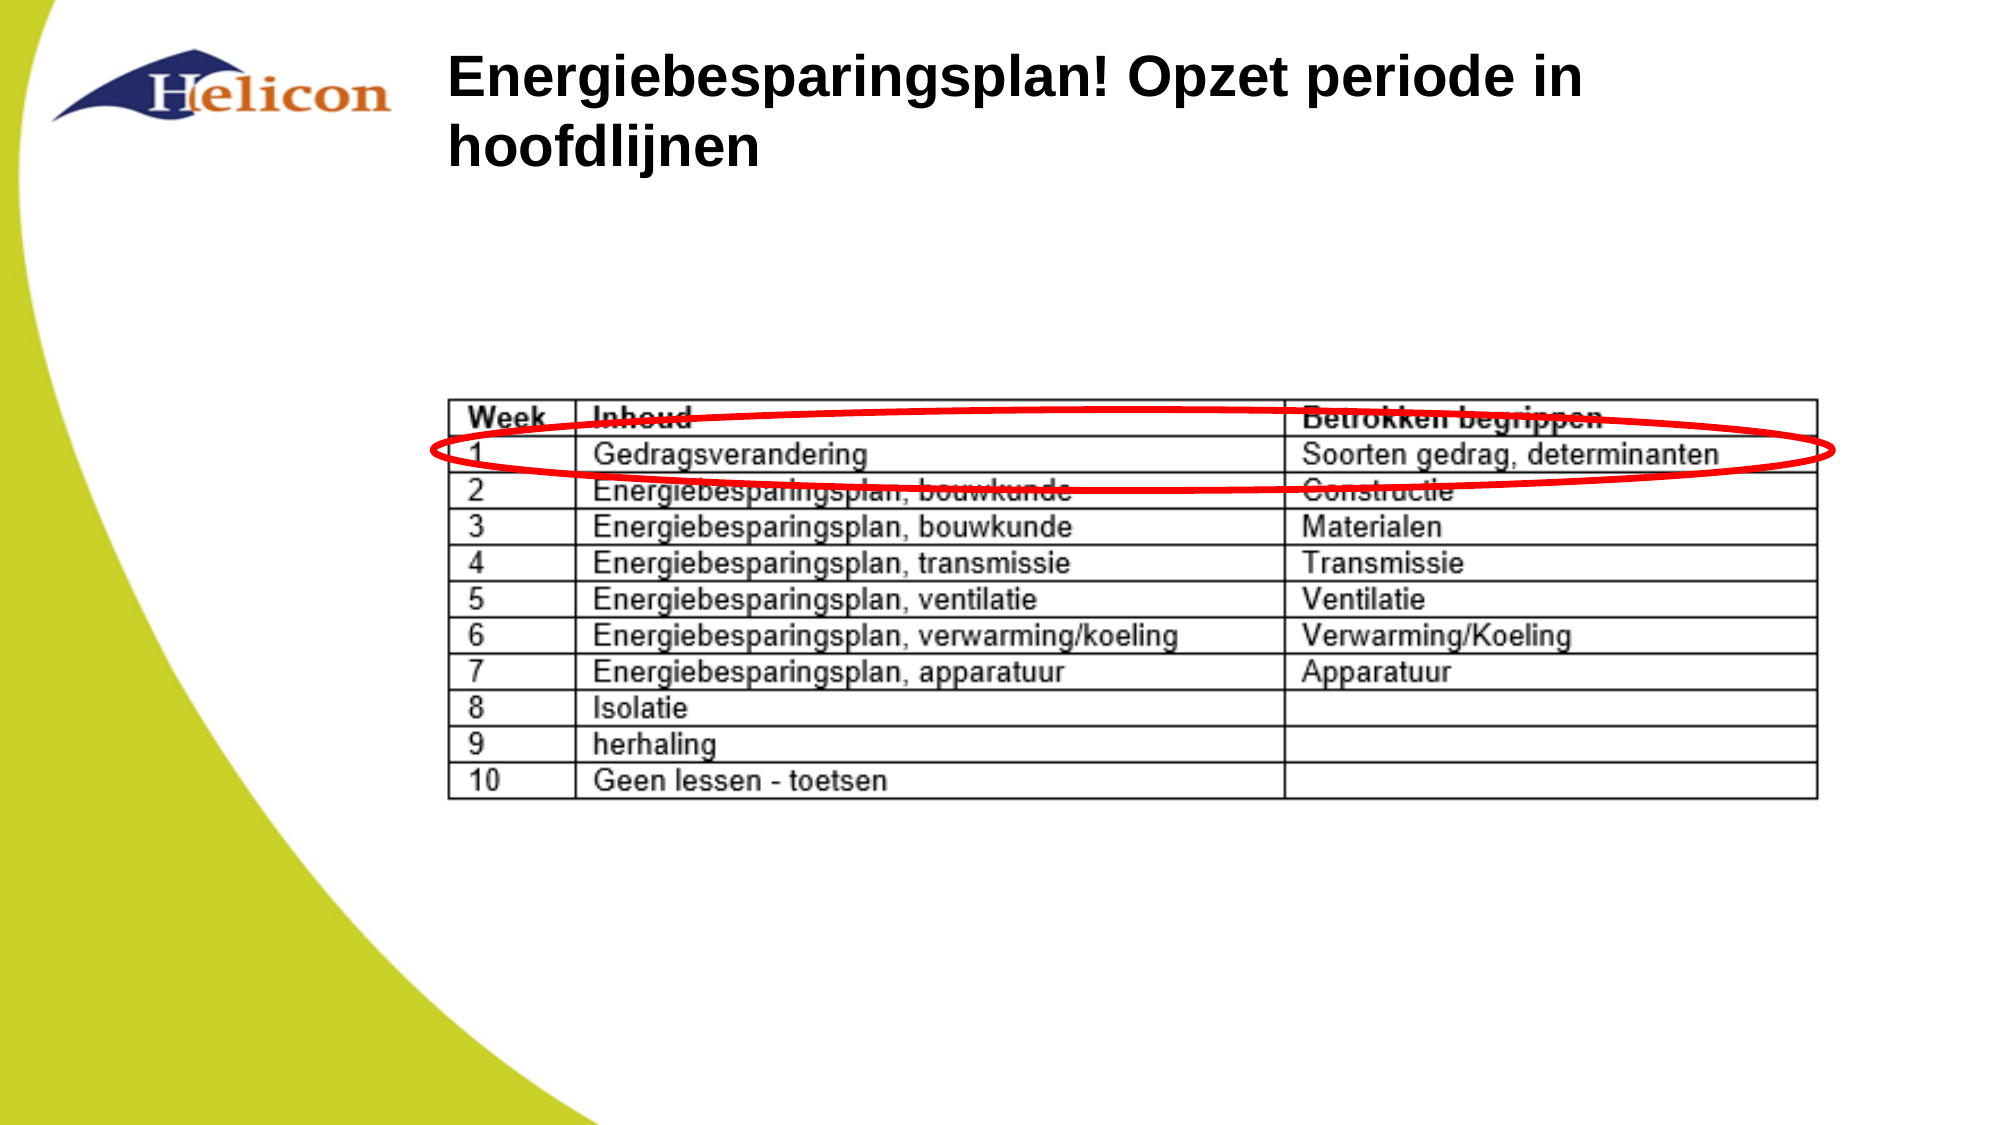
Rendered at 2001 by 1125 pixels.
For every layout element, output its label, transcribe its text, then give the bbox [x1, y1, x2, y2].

picture [0, 0, 2000, 1125]
title Energiebesparingsplan! Opzet periode in hoofdlijnen [432, 54, 1887, 161]
